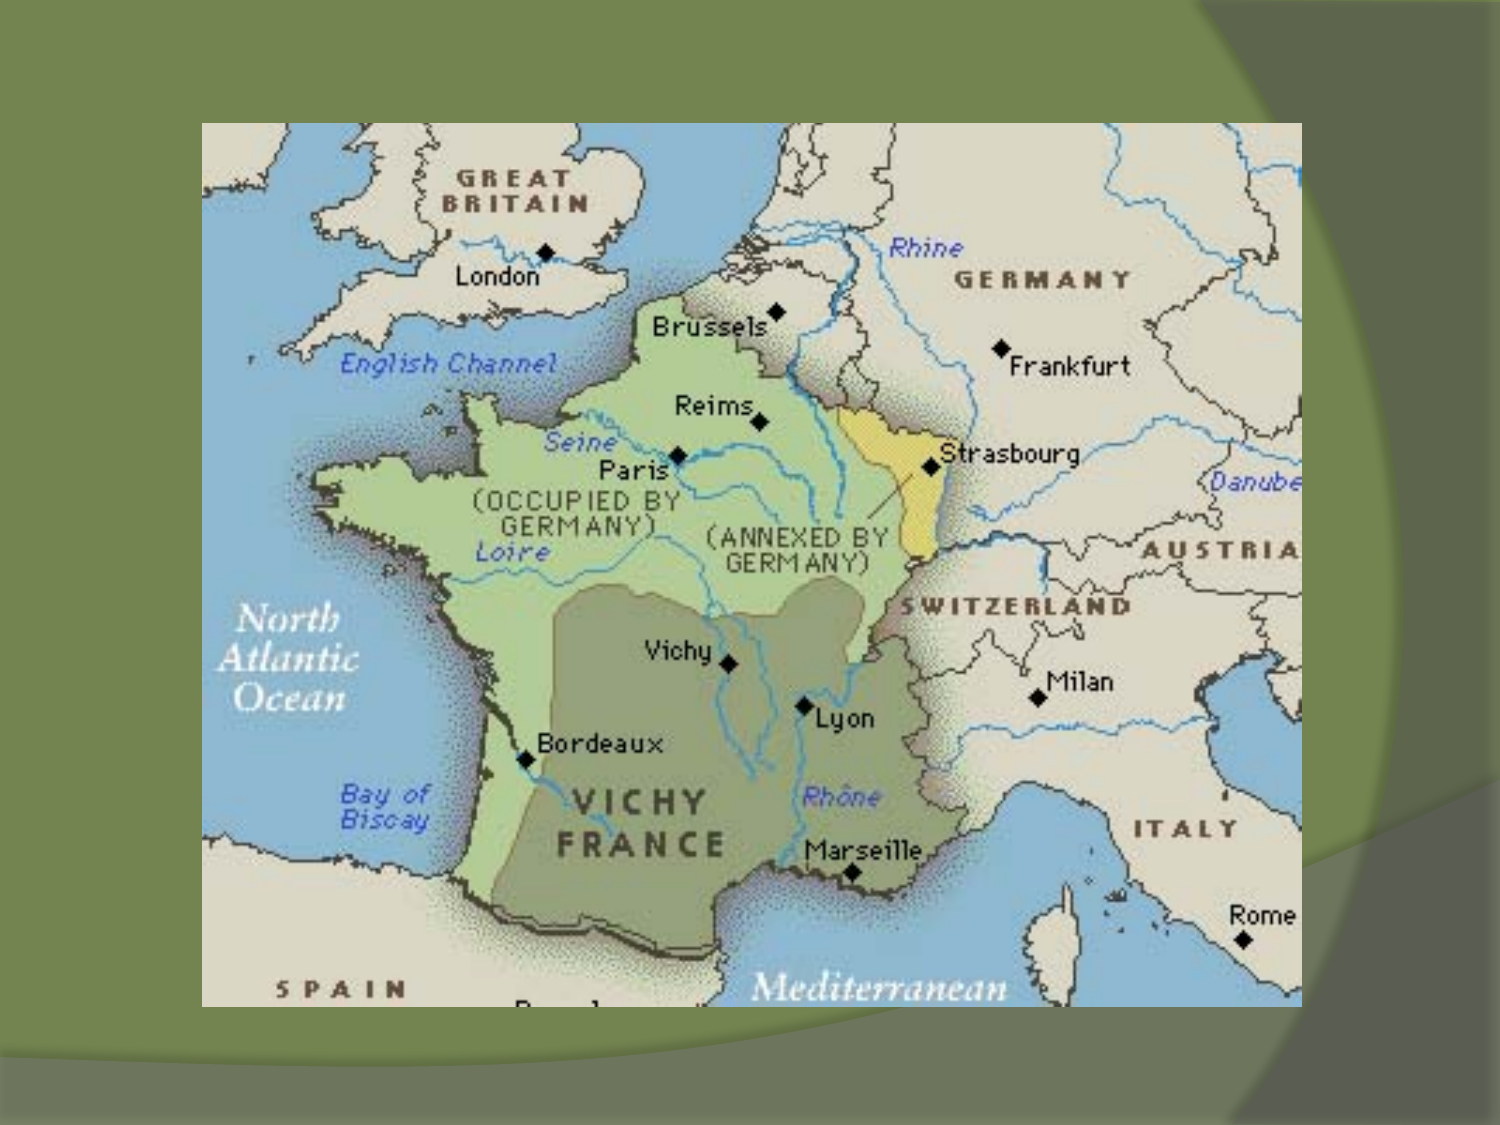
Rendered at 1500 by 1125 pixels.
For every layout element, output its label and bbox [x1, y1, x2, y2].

picture [202, 123, 1303, 1007]
